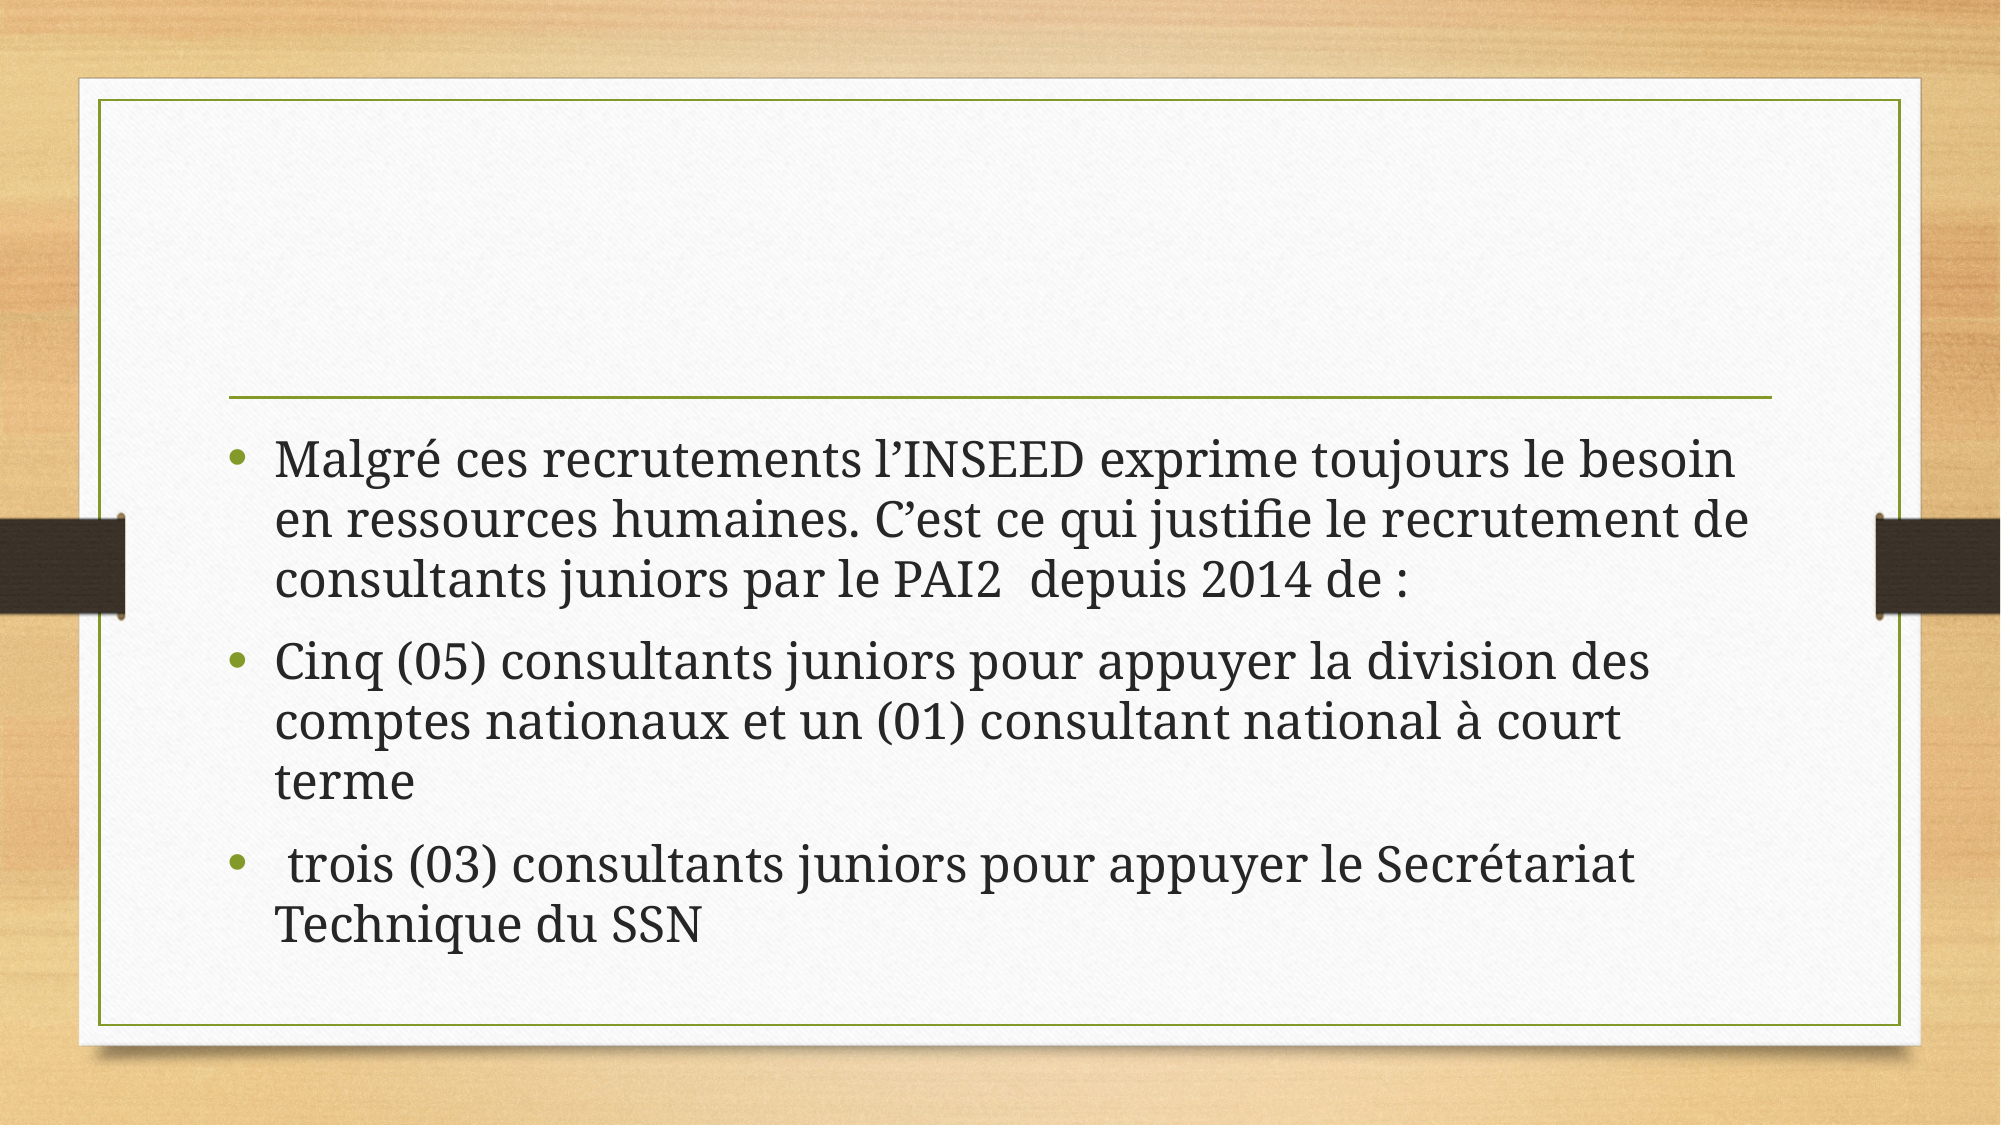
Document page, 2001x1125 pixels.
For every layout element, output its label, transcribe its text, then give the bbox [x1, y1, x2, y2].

picture [0, 0, 2001, 1125]
list Malgré ces recrutements l’INSEED exprime toujours le besoin en ressources humaines. C’est ce qui justifie le recrutement de consultants juniors par le PAI2 depuis 2014 de : Cinq (05) consultants juniors pour appuyer la division des comptes nationaux et un (01) consultant national à court terme trois (03) consultants juniors pour appuyer le Secrétariat Technique du SSN [212, 419, 1788, 964]
